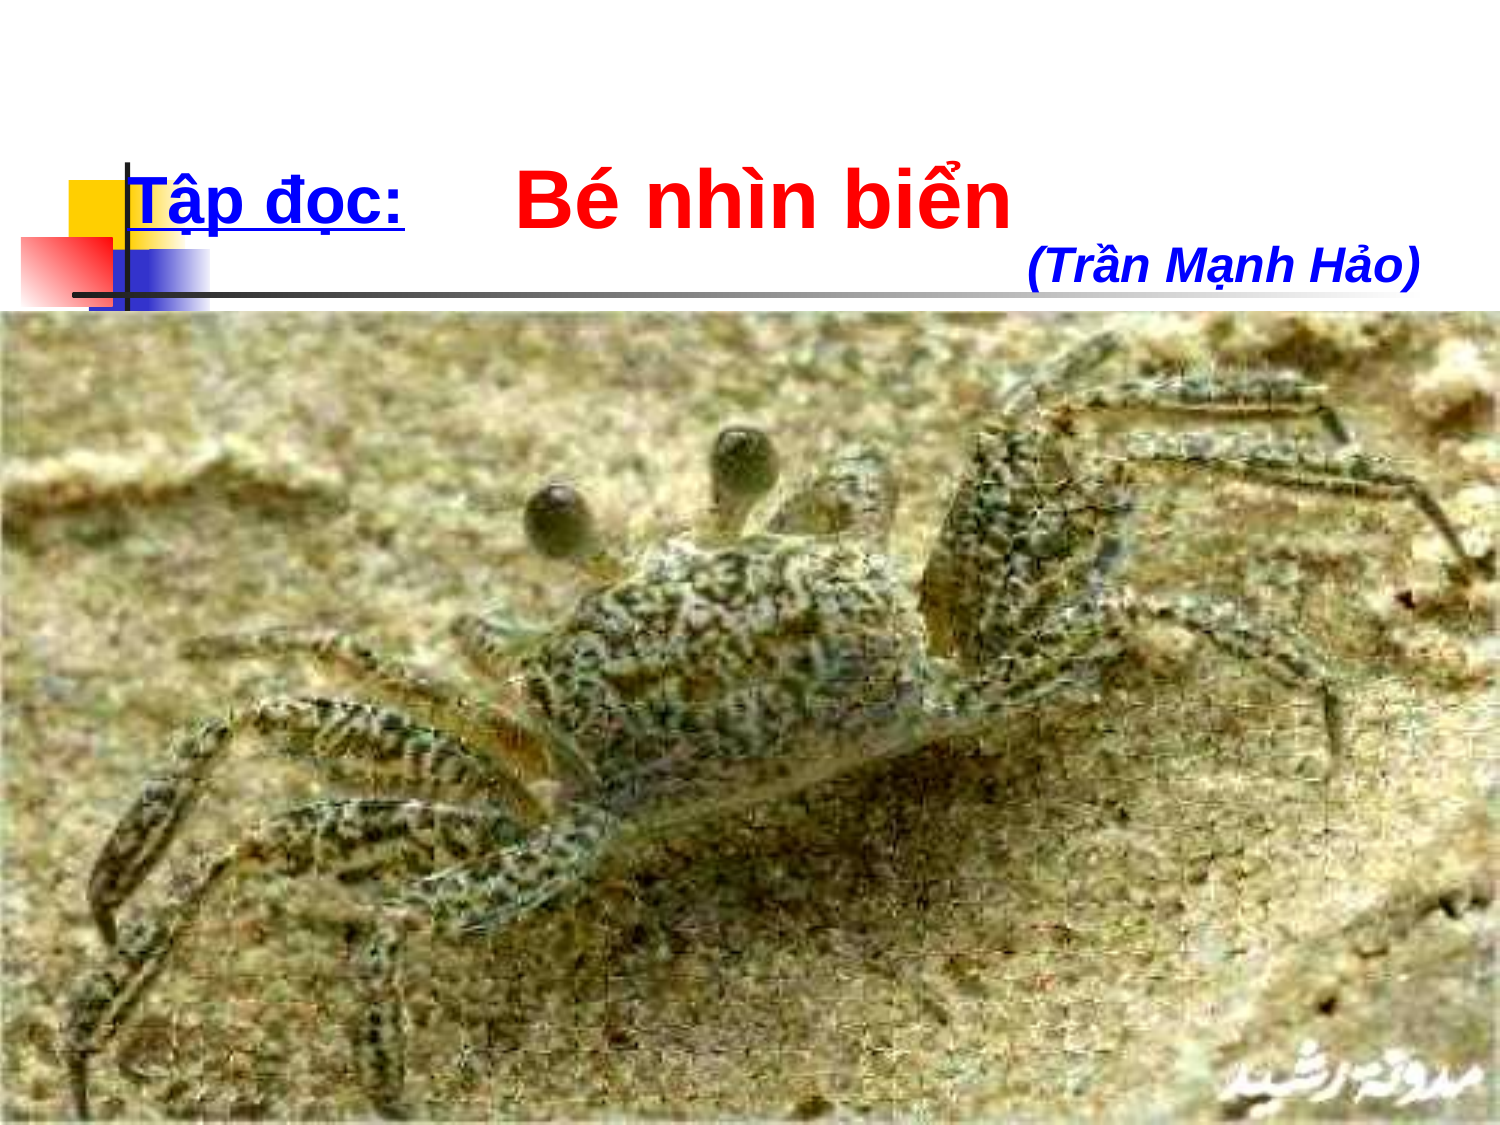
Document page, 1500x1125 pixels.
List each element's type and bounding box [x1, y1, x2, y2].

picture [0, 310, 1500, 1125]
text_box [112, 137, 1451, 301]
